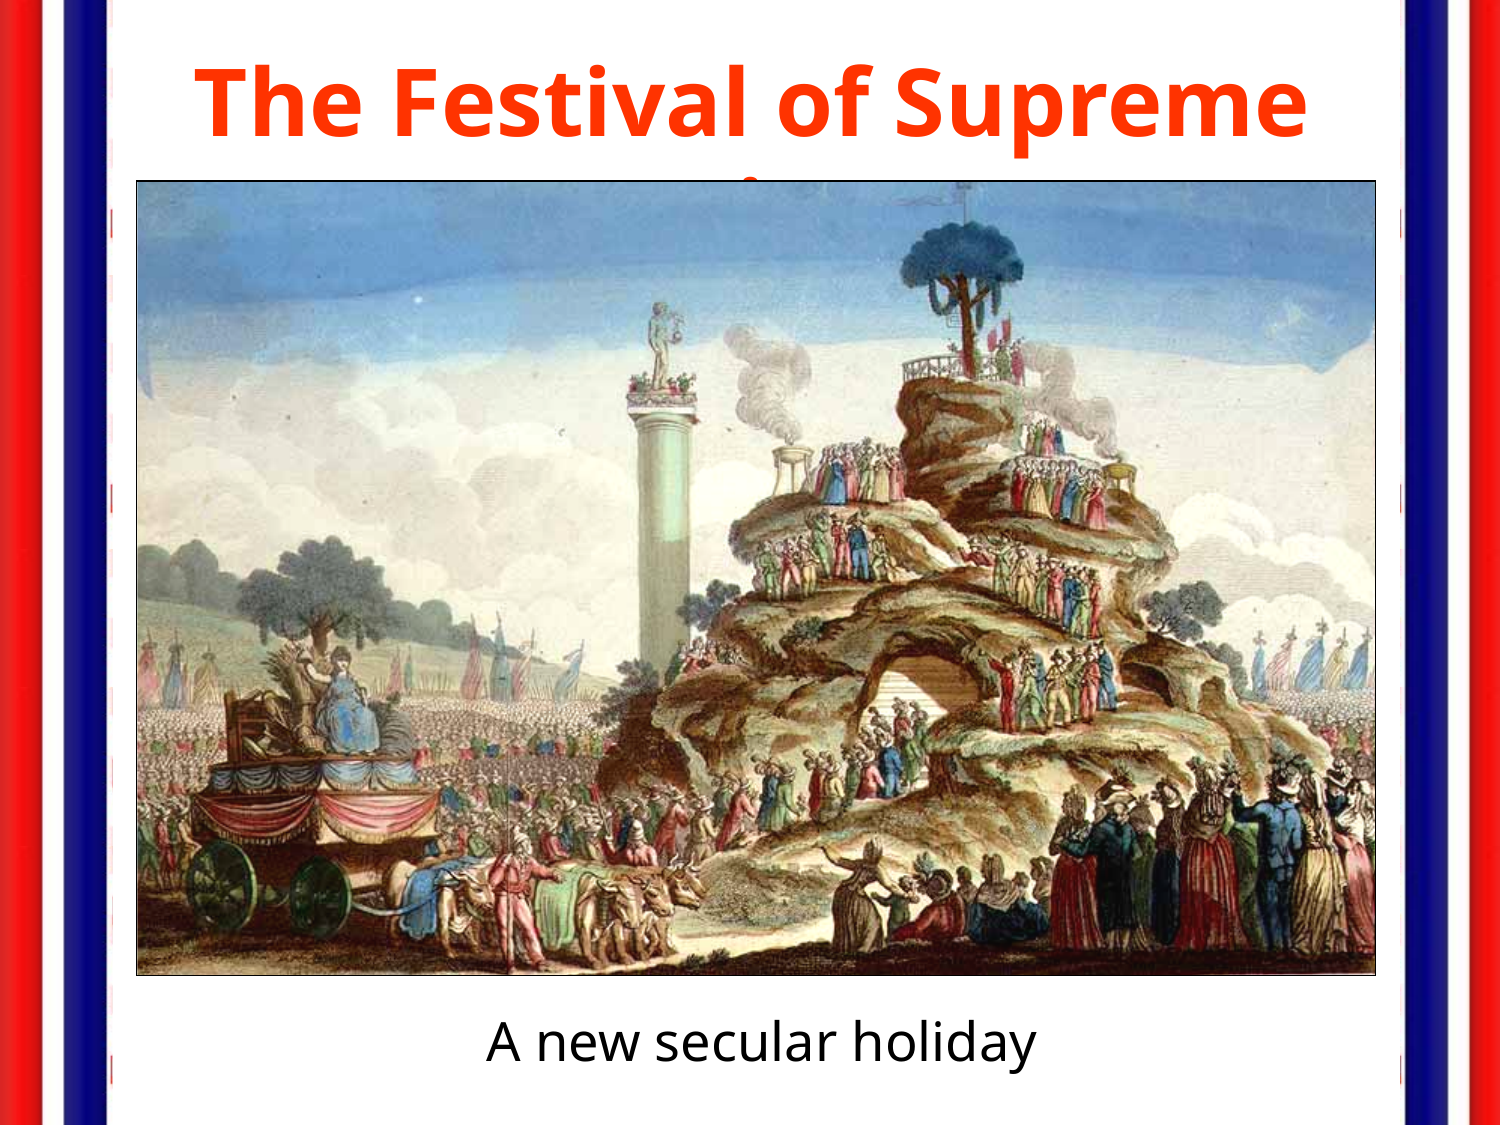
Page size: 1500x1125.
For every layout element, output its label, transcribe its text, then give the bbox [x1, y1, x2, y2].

picture [1400, 0, 1500, 1125]
text_box A new secular holiday [424, 999, 1100, 1080]
text_box The Festival of Supreme Being [116, 34, 1388, 275]
picture [137, 181, 1376, 976]
picture [0, 0, 113, 1125]
